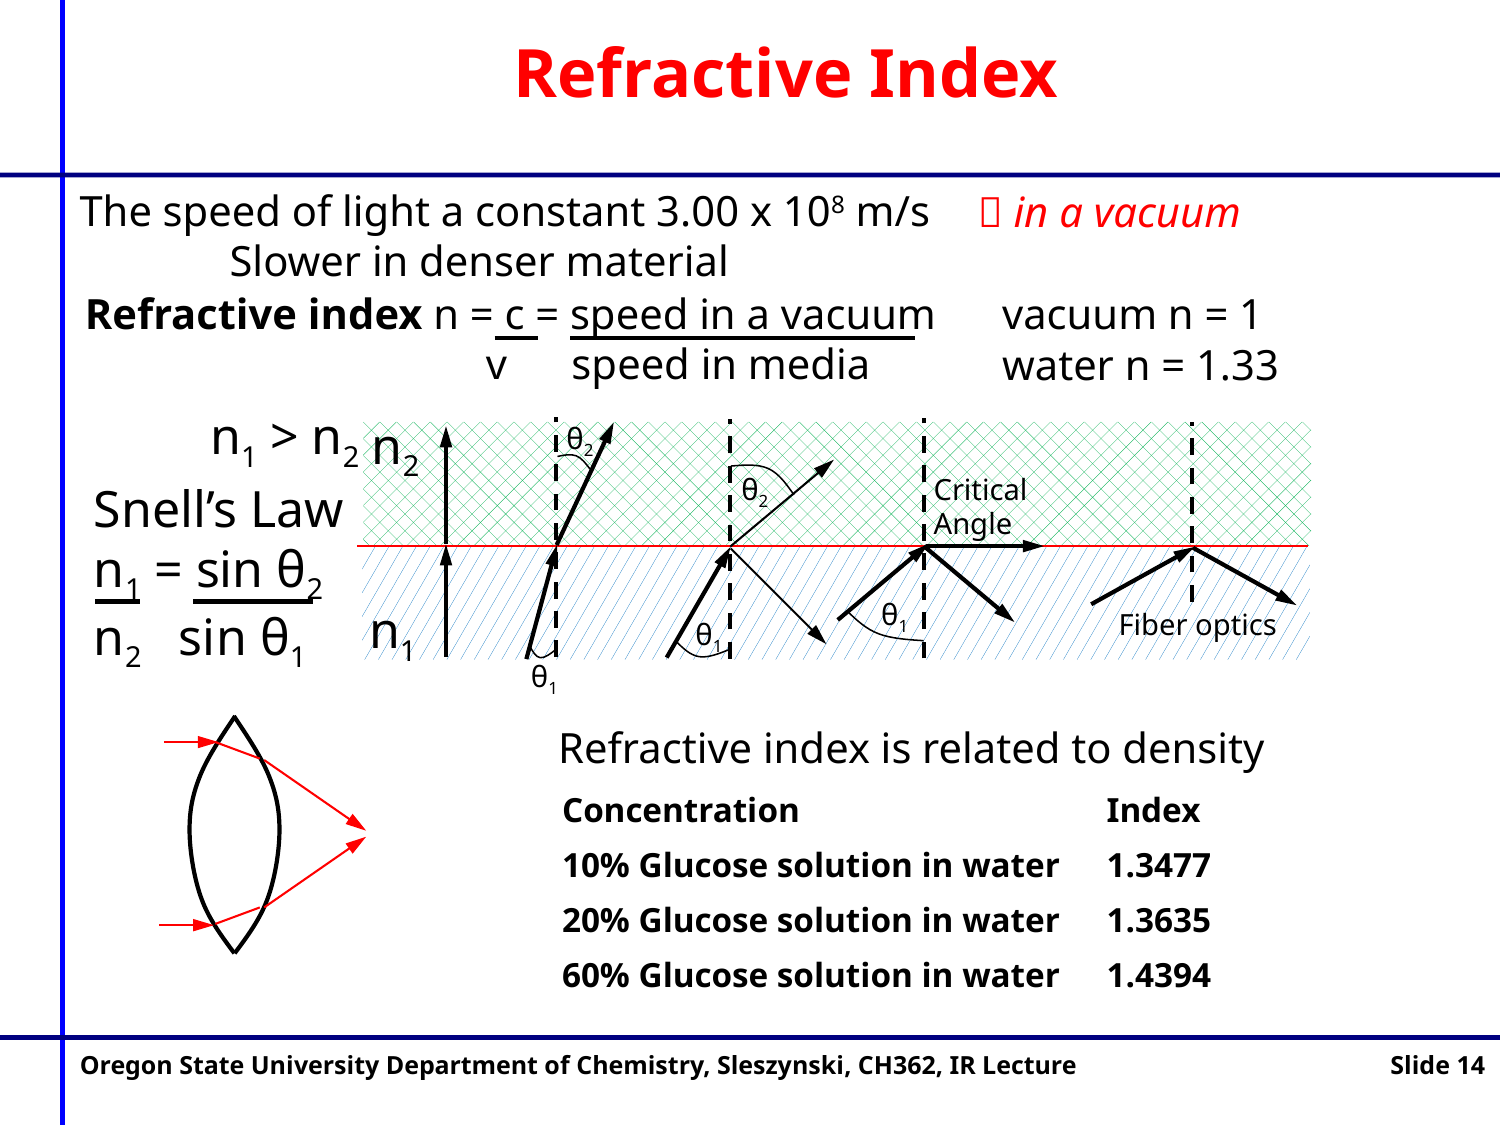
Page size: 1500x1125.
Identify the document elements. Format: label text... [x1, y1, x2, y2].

text_box Refractive index is related to density [543, 714, 1340, 780]
table_header Index [1092, 780, 1247, 835]
text_box n1 > n2 [195, 405, 353, 468]
text_box Refractive Index [71, 23, 1500, 119]
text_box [676, 418, 825, 667]
table_cell 20% Glucose solution in water [547, 889, 1092, 944]
table_header Concentration [547, 780, 1092, 835]
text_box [354, 406, 1312, 668]
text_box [823, 417, 1054, 659]
text_box  in a vacuum [963, 177, 1256, 243]
text_box Slide 14 [1344, 1042, 1500, 1088]
text_box vacuum n = 1 water n = 1.33 [987, 280, 1329, 396]
footer Oregon State University Department of Chemistry, Sleszynski, CH362, IR Lecture [64, 1041, 1259, 1091]
table_cell 1.3635 [1092, 889, 1247, 944]
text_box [159, 715, 367, 954]
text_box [78, 469, 371, 667]
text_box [59, 280, 963, 397]
table_cell 1.4394 [1092, 944, 1247, 999]
table_cell 10% Glucose solution in water [547, 835, 1092, 889]
table_cell 60% Glucose solution in water [547, 944, 1092, 999]
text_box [515, 412, 616, 702]
text_box The speed of light a constant 3.00 x 108 m/s Slower in denser material [64, 177, 1500, 292]
table_cell 1.3477 [1092, 835, 1247, 889]
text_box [1083, 421, 1305, 651]
